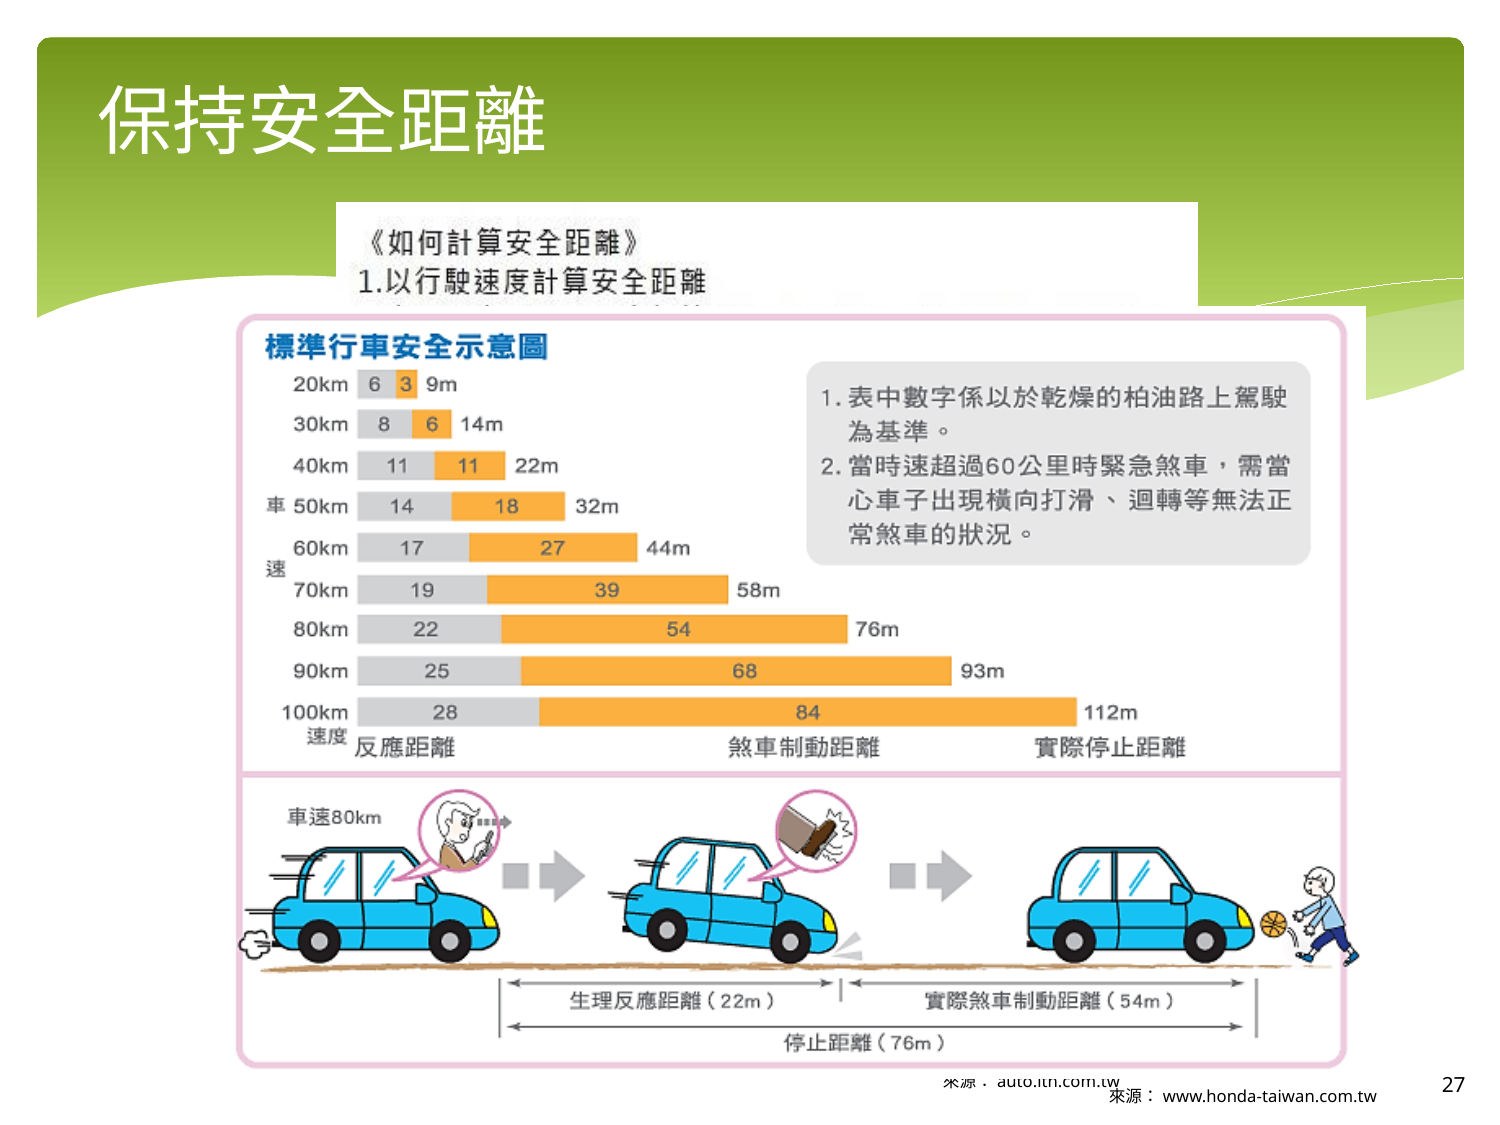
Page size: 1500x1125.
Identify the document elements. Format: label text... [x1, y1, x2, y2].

text_box 保持安全距離 [82, 66, 591, 172]
slide_number 27 [1411, 1055, 1496, 1116]
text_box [225, 306, 1366, 1110]
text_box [336, 202, 1198, 304]
